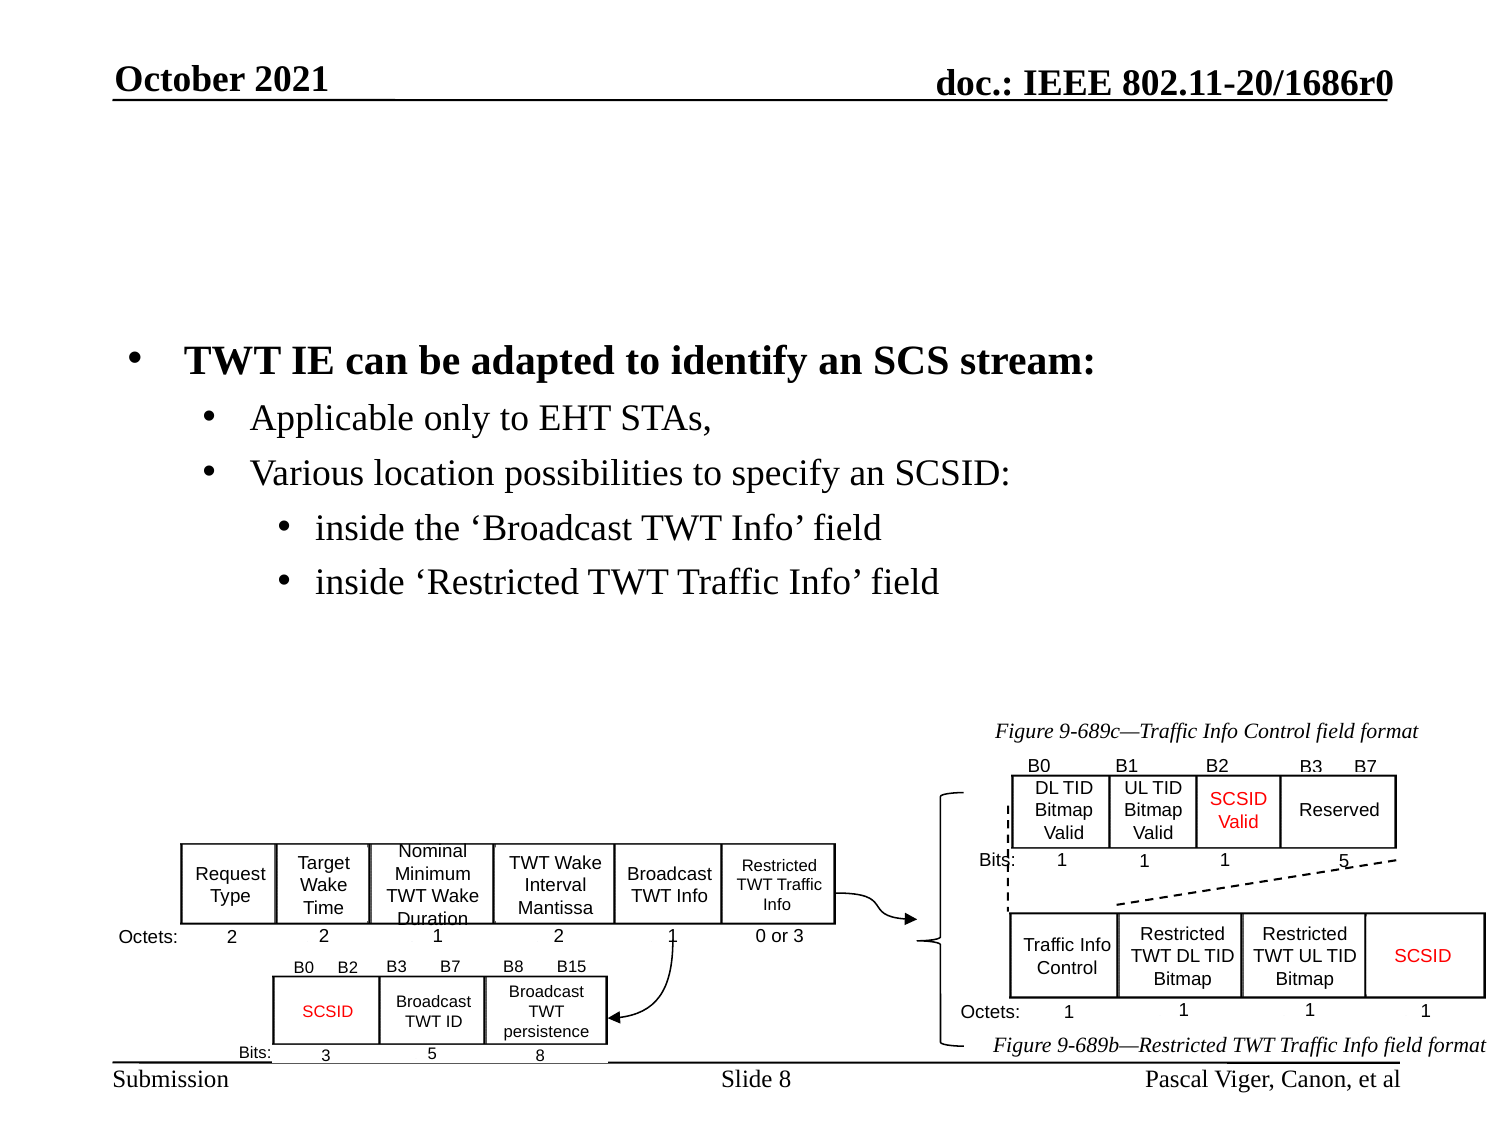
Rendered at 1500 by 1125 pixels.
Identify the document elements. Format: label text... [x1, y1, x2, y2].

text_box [840, 892, 918, 942]
footer Pascal Viger, Canon, et al [878, 1061, 1402, 1093]
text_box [939, 759, 1486, 1021]
text_box [939, 1028, 964, 1047]
text_box Figure 9-689c—Traffic Info Control field format [980, 709, 1440, 751]
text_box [207, 961, 608, 1063]
text_box Figure 9-689b—Restricted TWT Traffic Info field format [978, 1023, 1500, 1065]
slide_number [114, 54, 423, 100]
slide_number Slide 8 [712, 1061, 800, 1123]
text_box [98, 840, 837, 946]
text_box [921, 938, 934, 943]
list TWT IE can be adapted to identify an SCS stream: Applicable only to EHT STAs, Various location possibilities to specify an SCSID: inside the ‘Broadcast TWT Info’ field inside ‘Restricted TWT Traffic Info’ field [112, 324, 1388, 822]
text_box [600, 946, 680, 1012]
